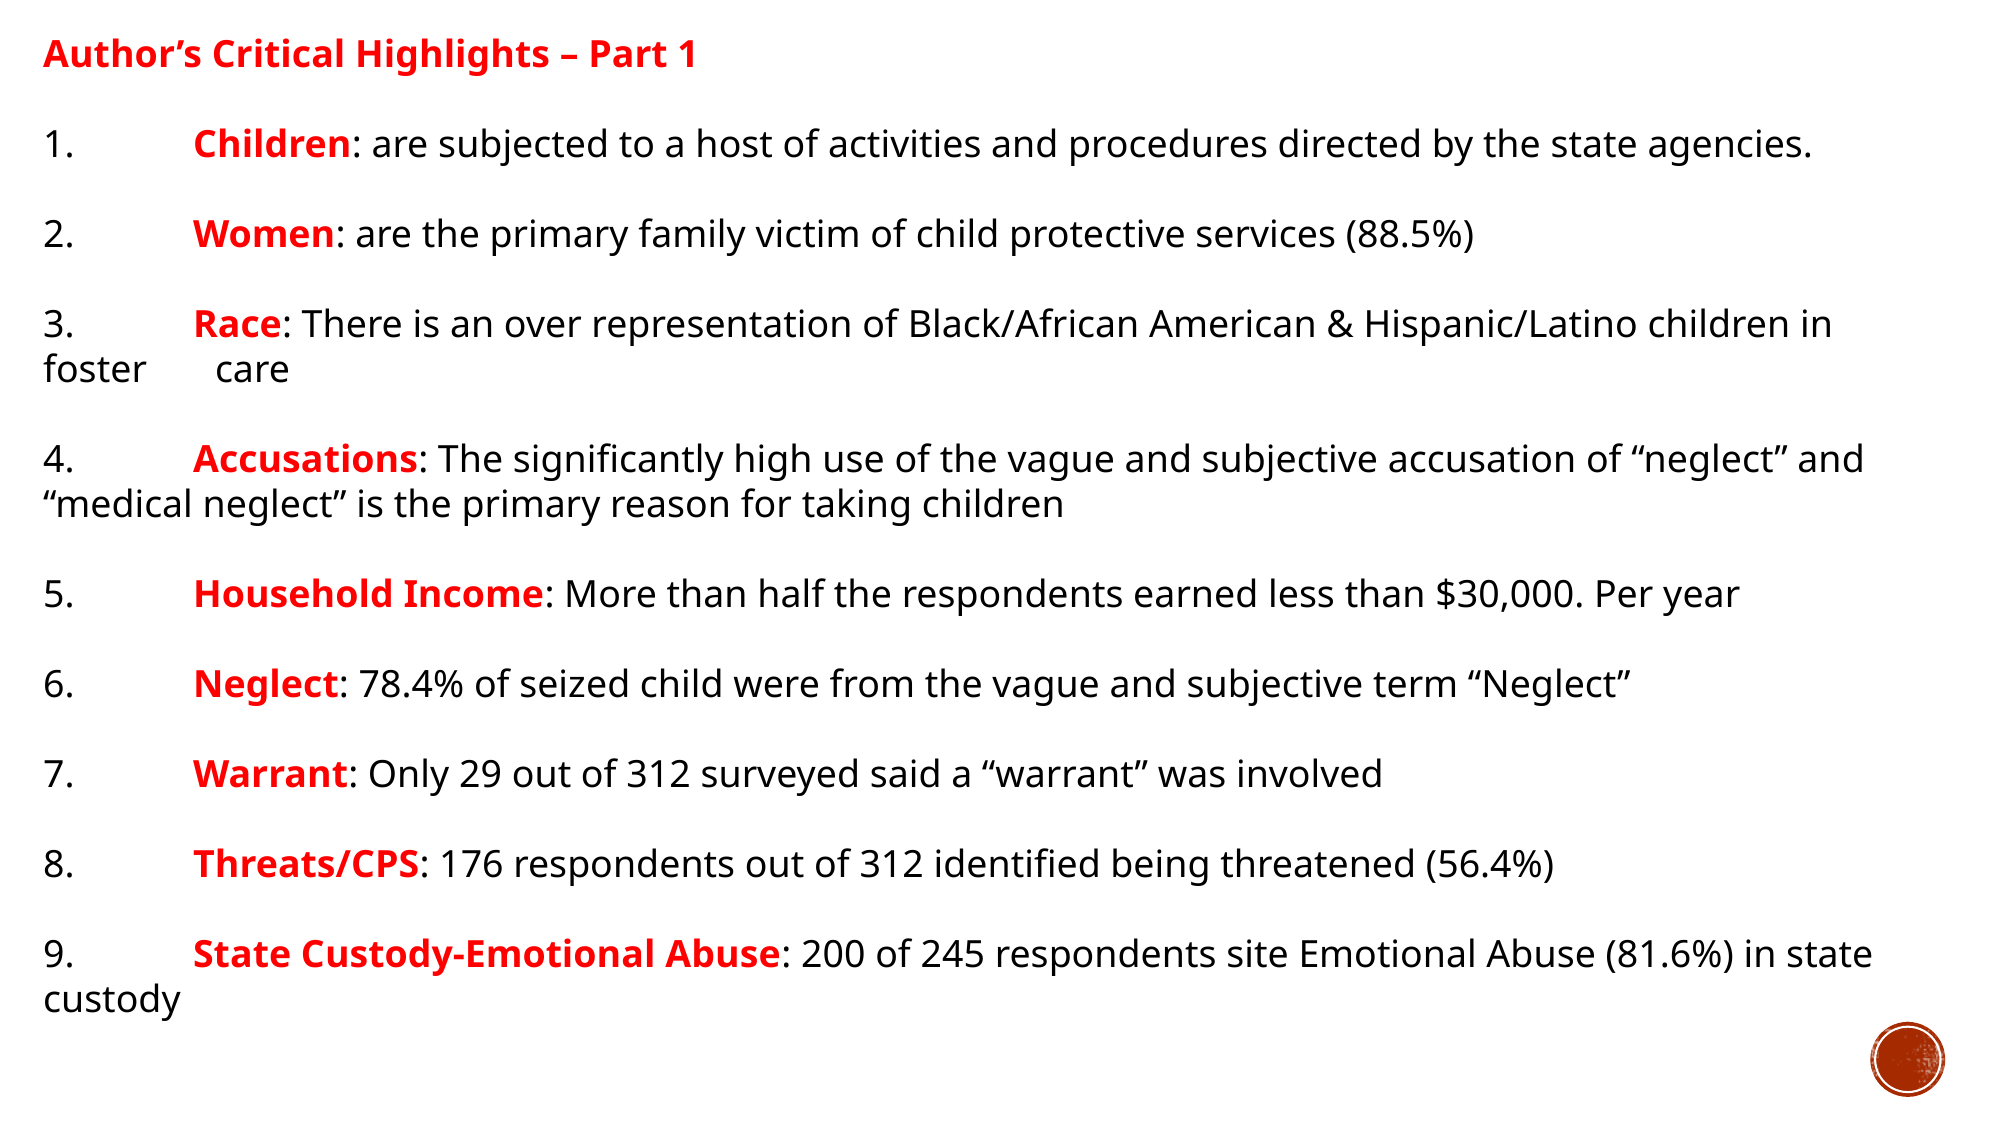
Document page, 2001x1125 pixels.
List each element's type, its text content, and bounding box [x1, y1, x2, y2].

text_box Author’s Critical Highlights – Part 1 1. Children: are subjected to a host of activities and procedures directed by the state agencies. 2. Women: are the primary family victim of child protective services (88.5%) 3. Race: There is an over representation of Black/African American & Hispanic/Latino children in foster care 4. Accusations: The significantly high use of the vague and subjective accusation of “neglect” and “medical neglect” is the primary reason for taking children 5. Household Income: More than half the respondents earned less than $30,000. Per year 6. Neglect: 78.4% of seized child were from the vague and subjective term “Neglect” 7. Warrant: Only 29 out of 312 surveyed said a “warrant” was involved 8. Threats/CPS: 176 respondents out of 312 identified being threatened (56.4%) 9. State Custody-Emotional Abuse: 200 of 245 respondents site Emotional Abuse (81.6%) in state custody [28, 22, 1961, 1028]
slide_number [1855, 1028, 1961, 1089]
